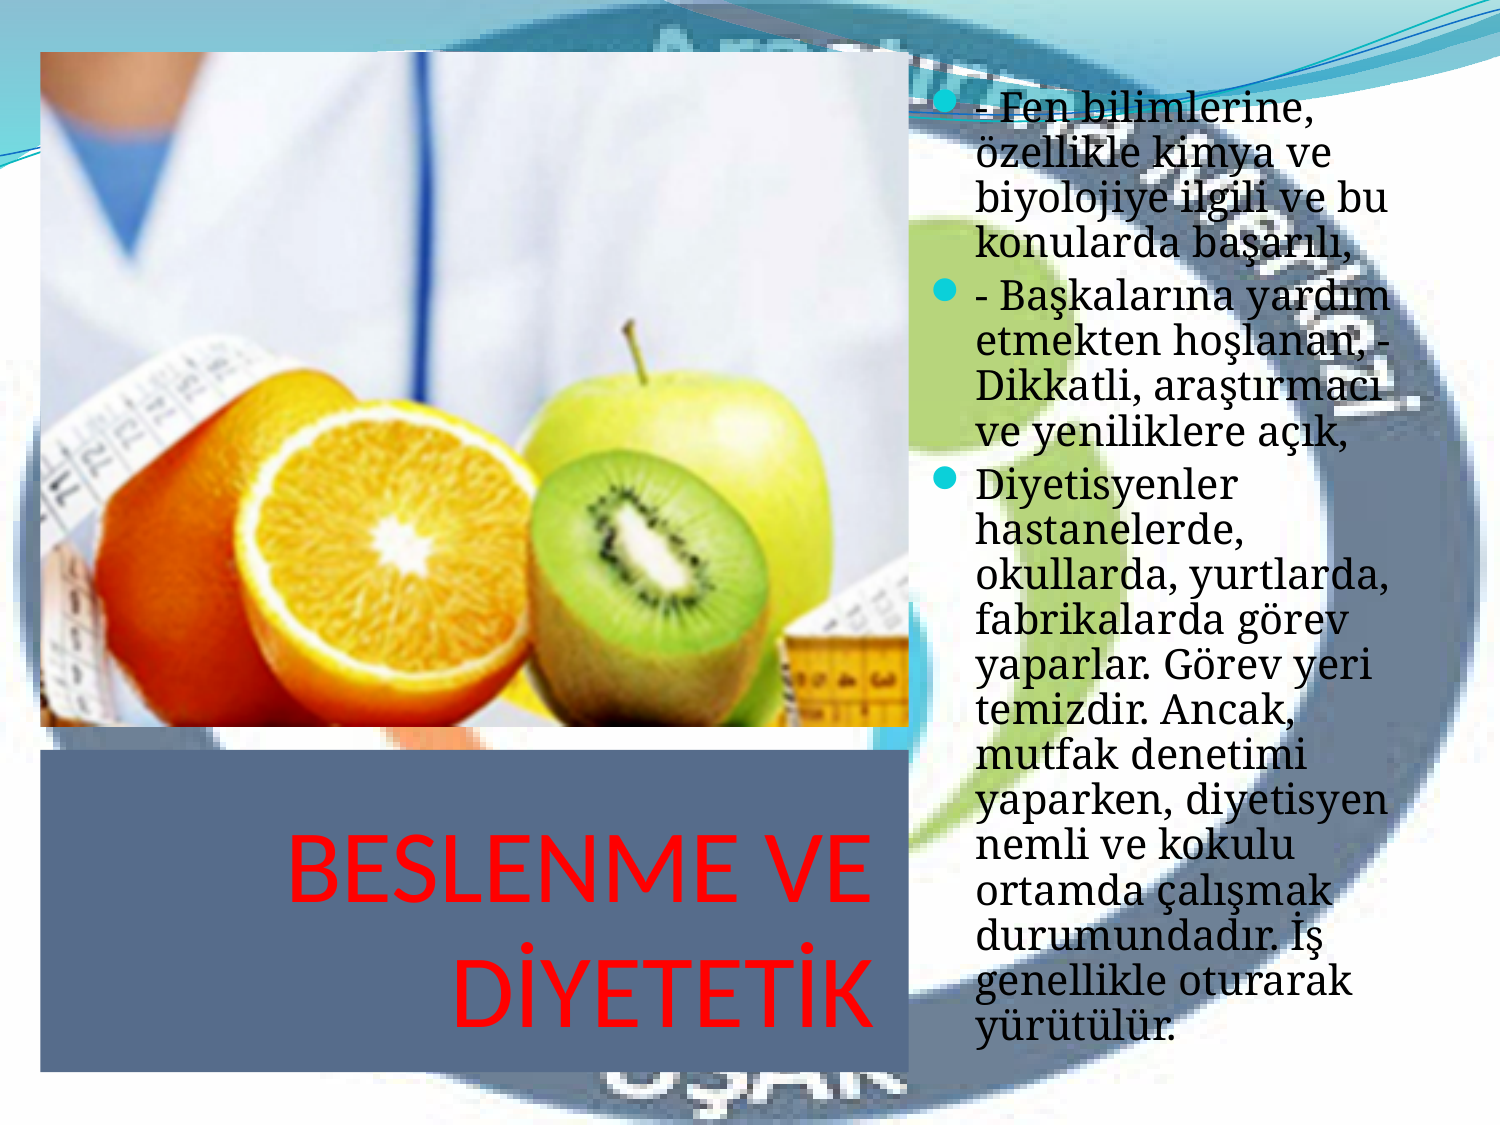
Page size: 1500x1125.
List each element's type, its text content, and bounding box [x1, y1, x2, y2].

text_box [38, 748, 911, 1074]
list - Fen bilimlerine, özellikle kimya ve biyolojiye ilgili ve bu konularda başarılı, - Başkalarına yardım etmekten hoşlanan, - Dikkatli, araştırmacı ve yeniliklere açık, Diyetisyenler hastanelerde, okullarda, yurtlarda, fabrikalarda görev yaparlar. Görev yeri temizdir. Ancak, mutfak denetimi yaparken, diyetisyen nemli ve kokulu ortamda çalışmak durumundadır. İş genellikle oturarak yürütülür. [915, 57, 1449, 1078]
picture [40, 52, 909, 727]
title BESLENME VE DİYETETİK [64, 782, 876, 1049]
